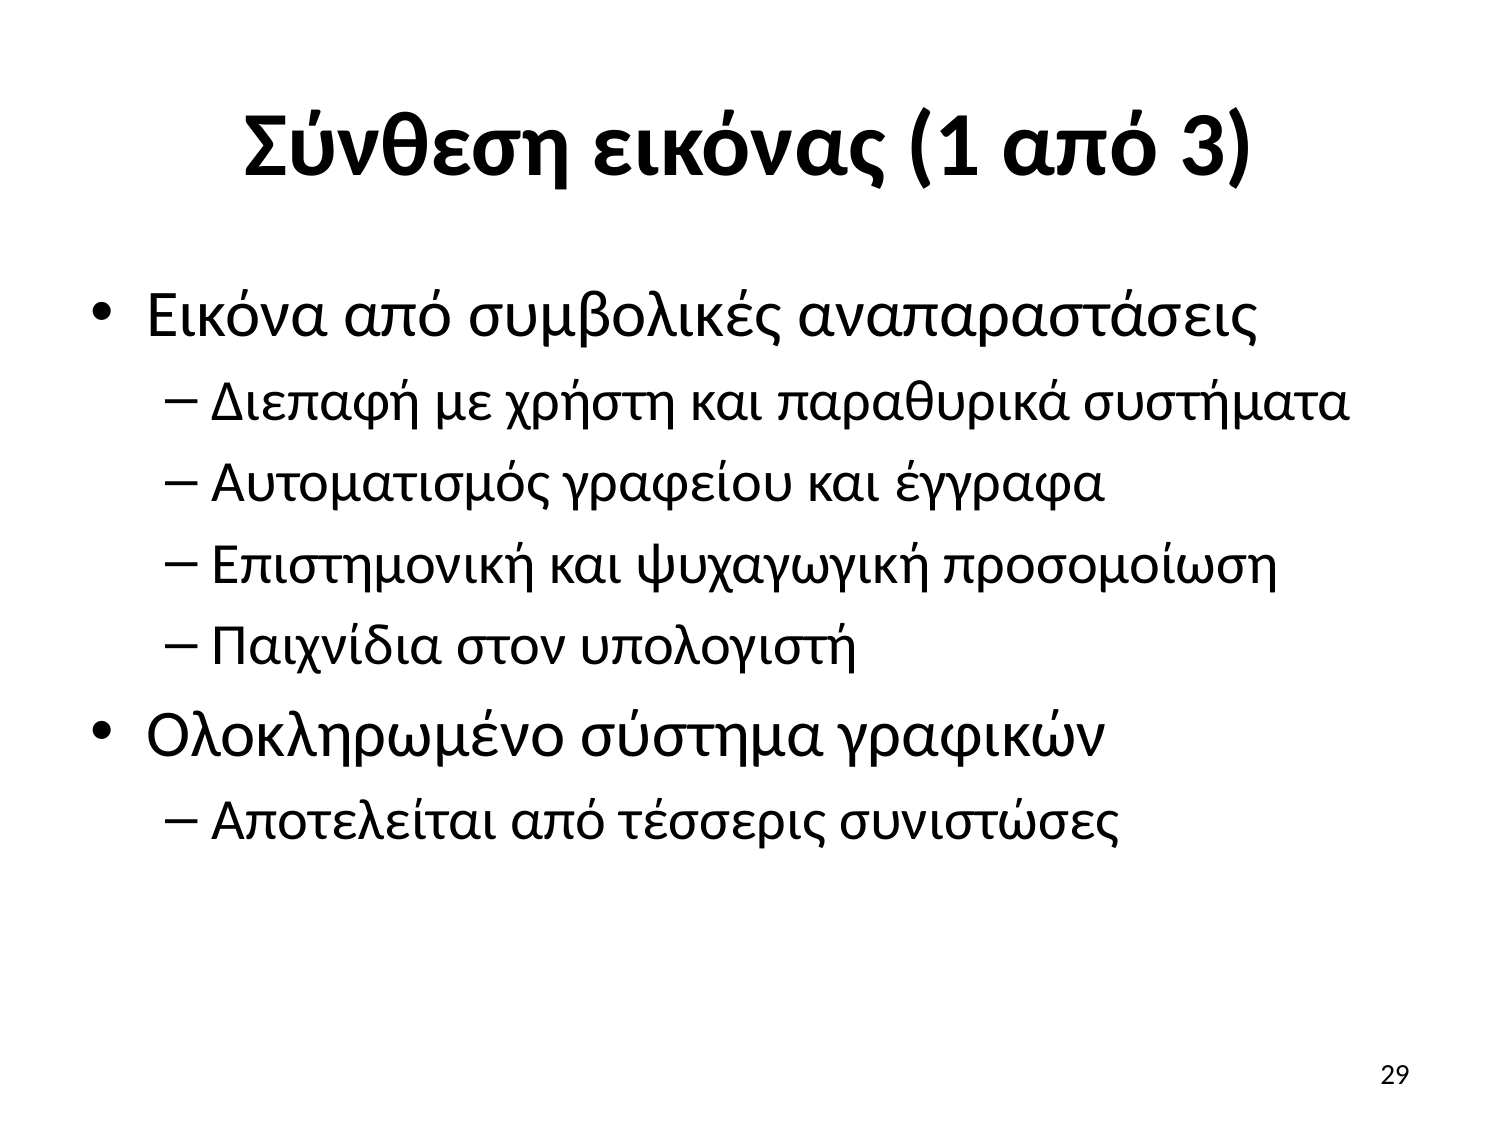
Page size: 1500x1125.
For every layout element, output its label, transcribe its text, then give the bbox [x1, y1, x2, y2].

slide_number 29 [1074, 1042, 1425, 1103]
title Σύνθεση εικόνας (1 από 3) [75, 45, 1425, 233]
list Εικόνα από συμβολικές αναπαραστάσεις Διεπαφή με χρήστη και παραθυρικά συστήματα Αυτοματισμός γραφείου και έγγραφα Επιστημονική και ψυχαγωγική προσομοίωση Παιχνίδια στον υπολογιστή Ολοκληρωμένο σύστημα γραφικών Αποτελείται από τέσσερις συνιστώσες [75, 262, 1425, 1005]
